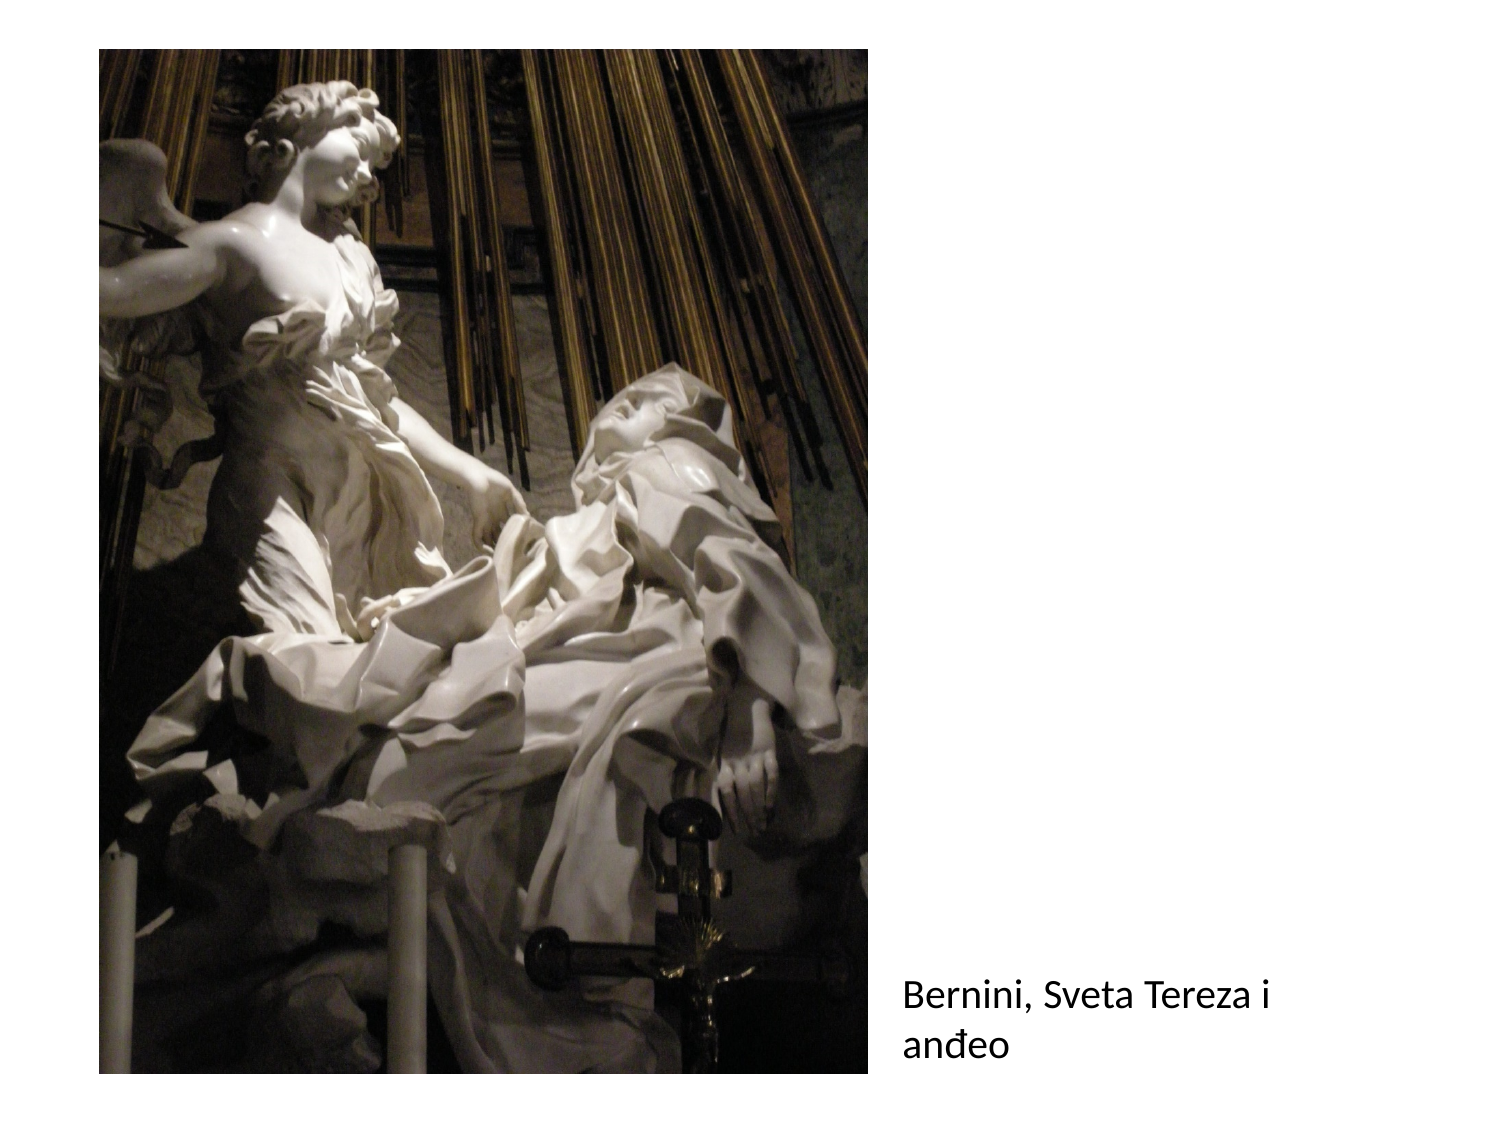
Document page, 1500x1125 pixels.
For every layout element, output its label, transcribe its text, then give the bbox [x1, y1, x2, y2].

picture [99, 49, 869, 1075]
list Bernini, Sveta Tereza i anđeo [887, 875, 1350, 1074]
